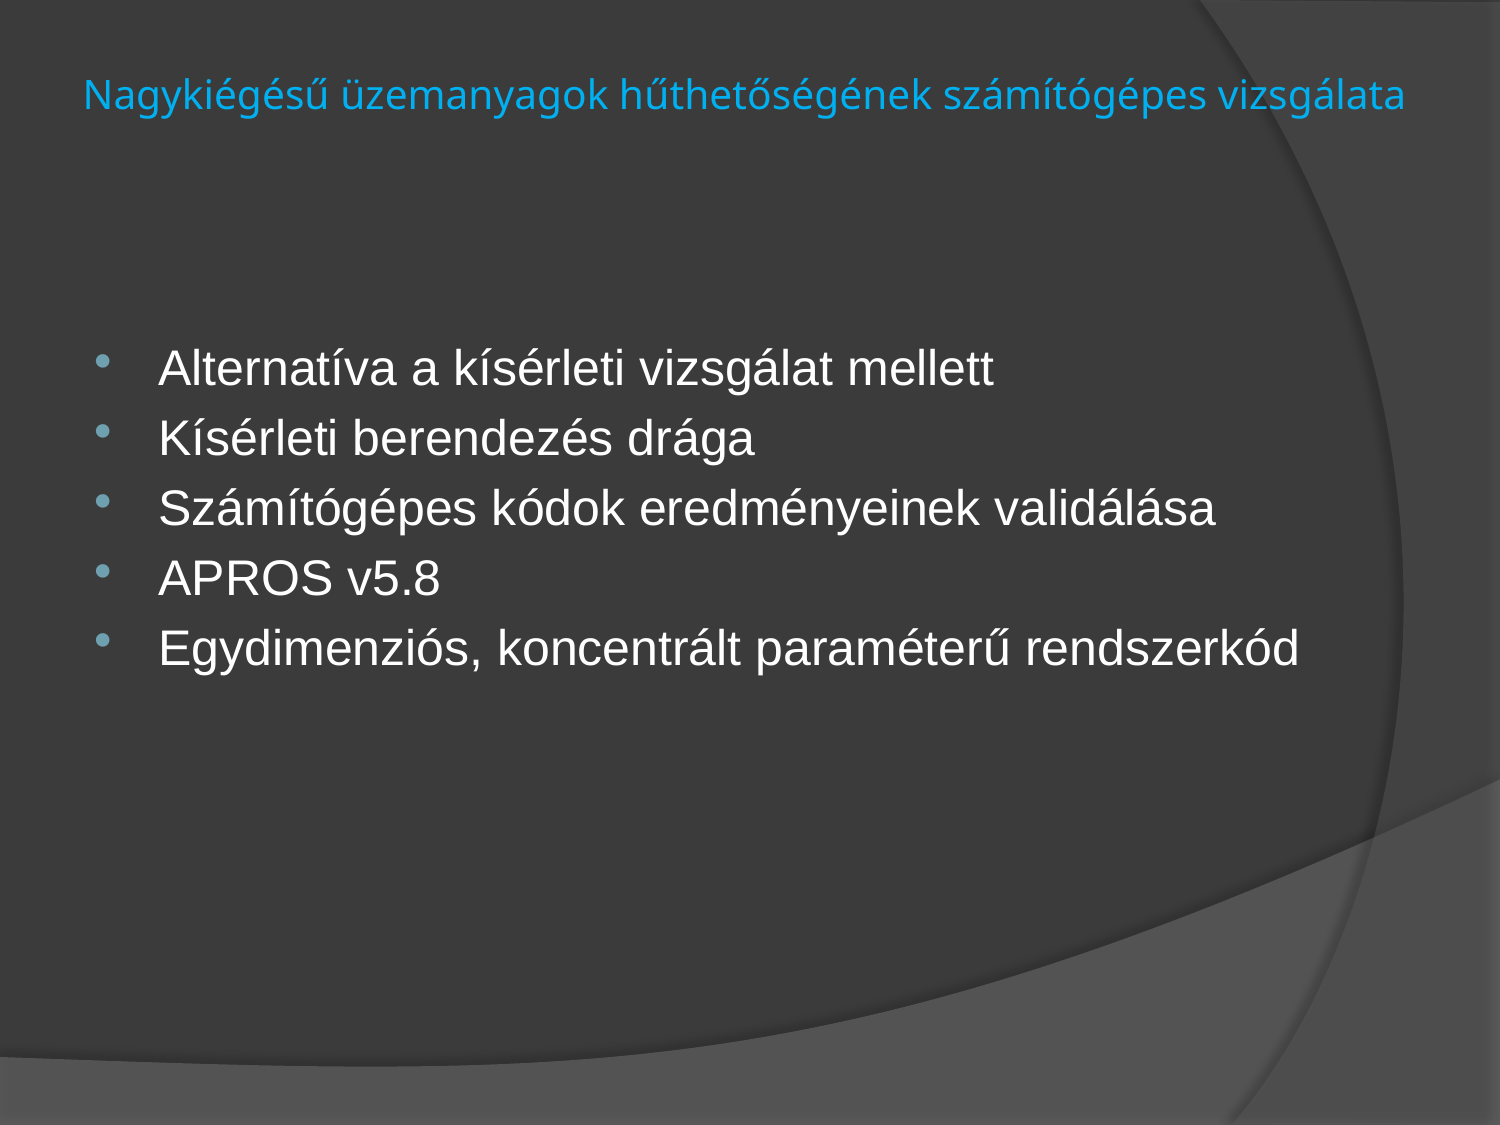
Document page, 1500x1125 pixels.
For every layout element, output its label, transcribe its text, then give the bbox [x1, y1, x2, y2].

list Alternatíva a kísérleti vizsgálat mellett Kísérleti berendezés drága Számítógépes kódok eredményeinek validálása APROS v5.8 Egydimenziós, koncentrált paraméterű rendszerkód [74, 327, 1426, 1079]
title Nagykiégésű üzemanyagok hűthetőségének számítógépes vizsgálata [74, 44, 1426, 141]
